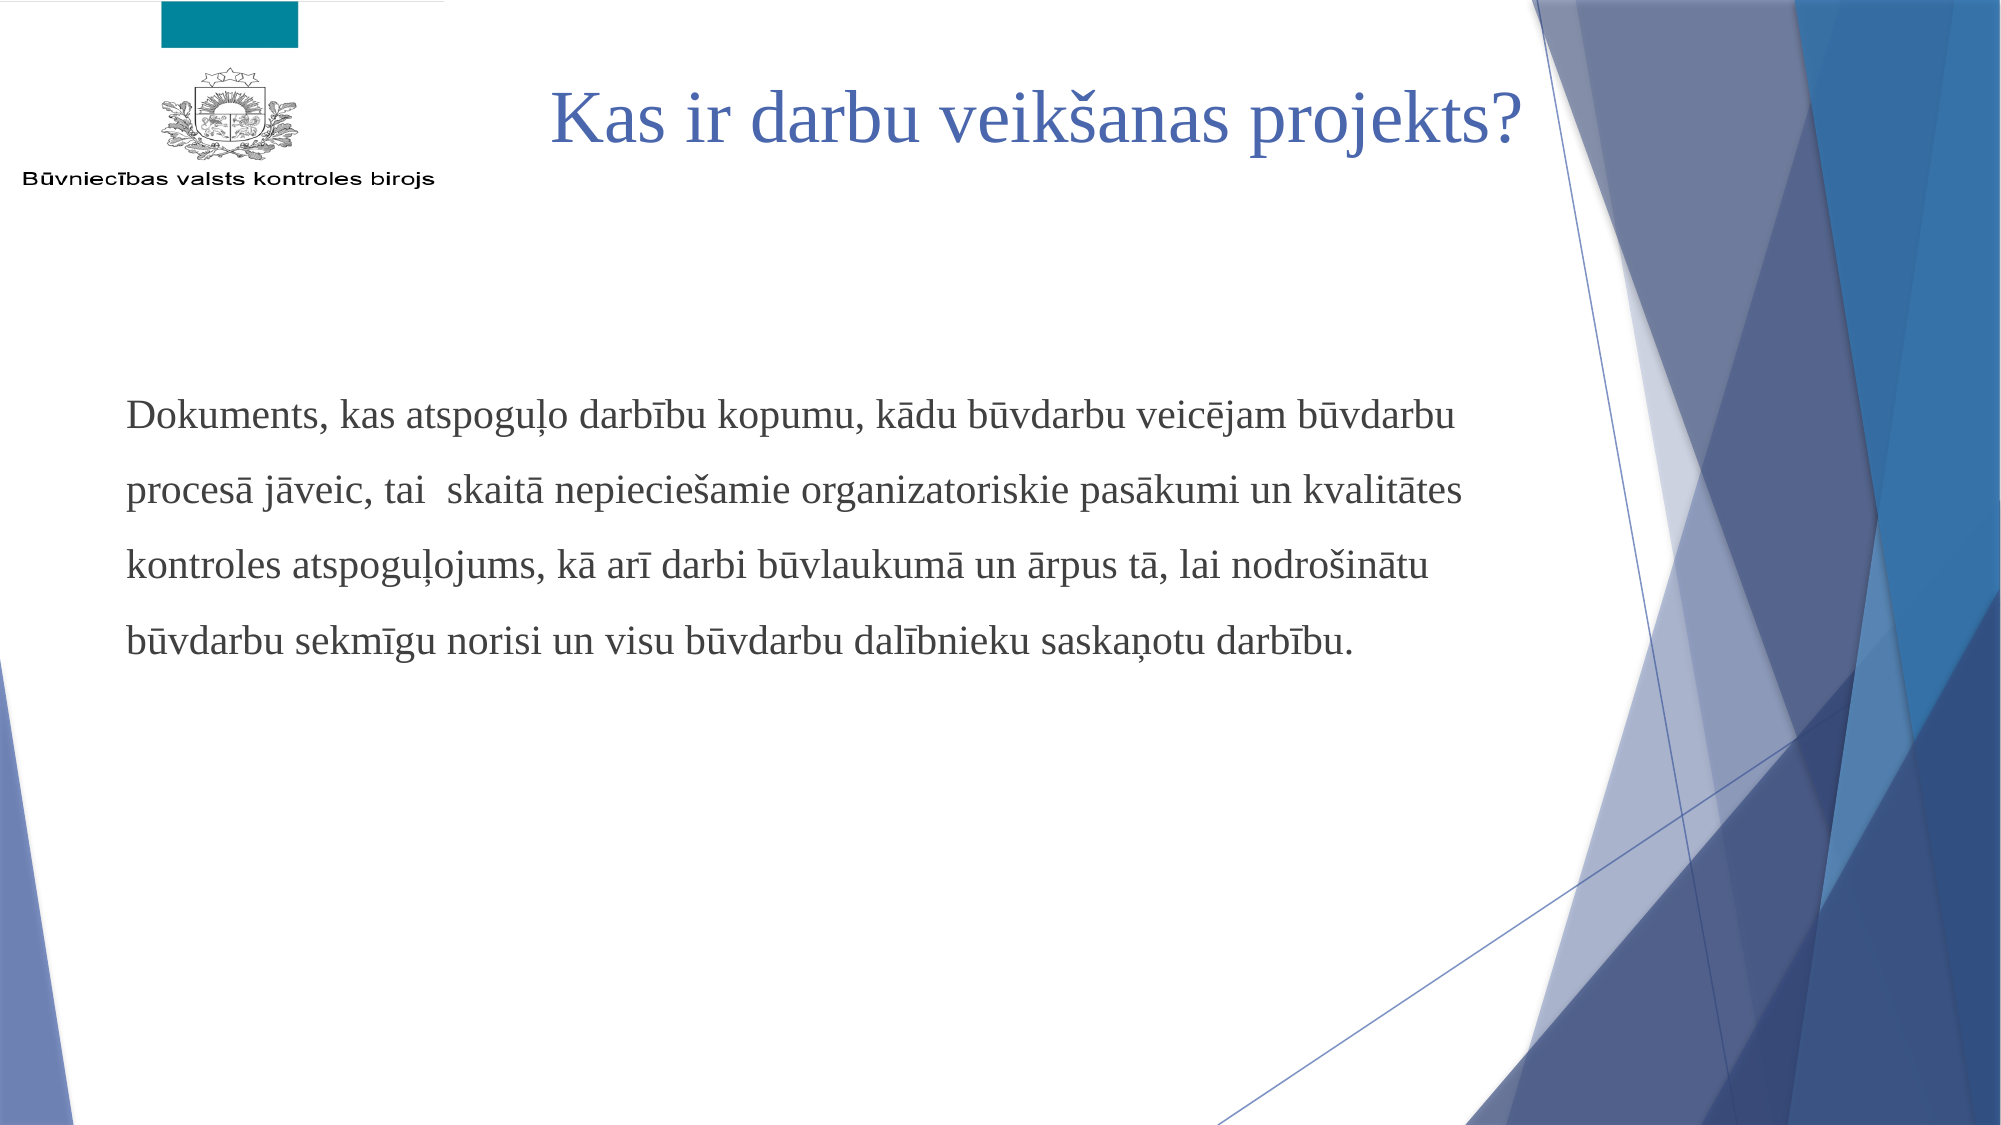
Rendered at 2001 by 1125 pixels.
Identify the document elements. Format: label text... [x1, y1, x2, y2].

list Dokuments, kas atspoguļo darbību kopumu, kādu būvdarbu veicējam būvdarbu procesā jāveic, tai skaitā nepieciešamie organizatoriskie pasākumi un kvalitātes kontroles atspoguļojums, kā arī darbi būvlaukumā un ārpus tā, lai nodrošinātu būvdarbu sekmīgu norisi un visu būvdarbu dalībnieku saskaņotu darbību. [111, 354, 1522, 992]
picture [0, 1, 445, 202]
title Kas ir darbu veikšanas projekts? [535, 59, 1863, 278]
